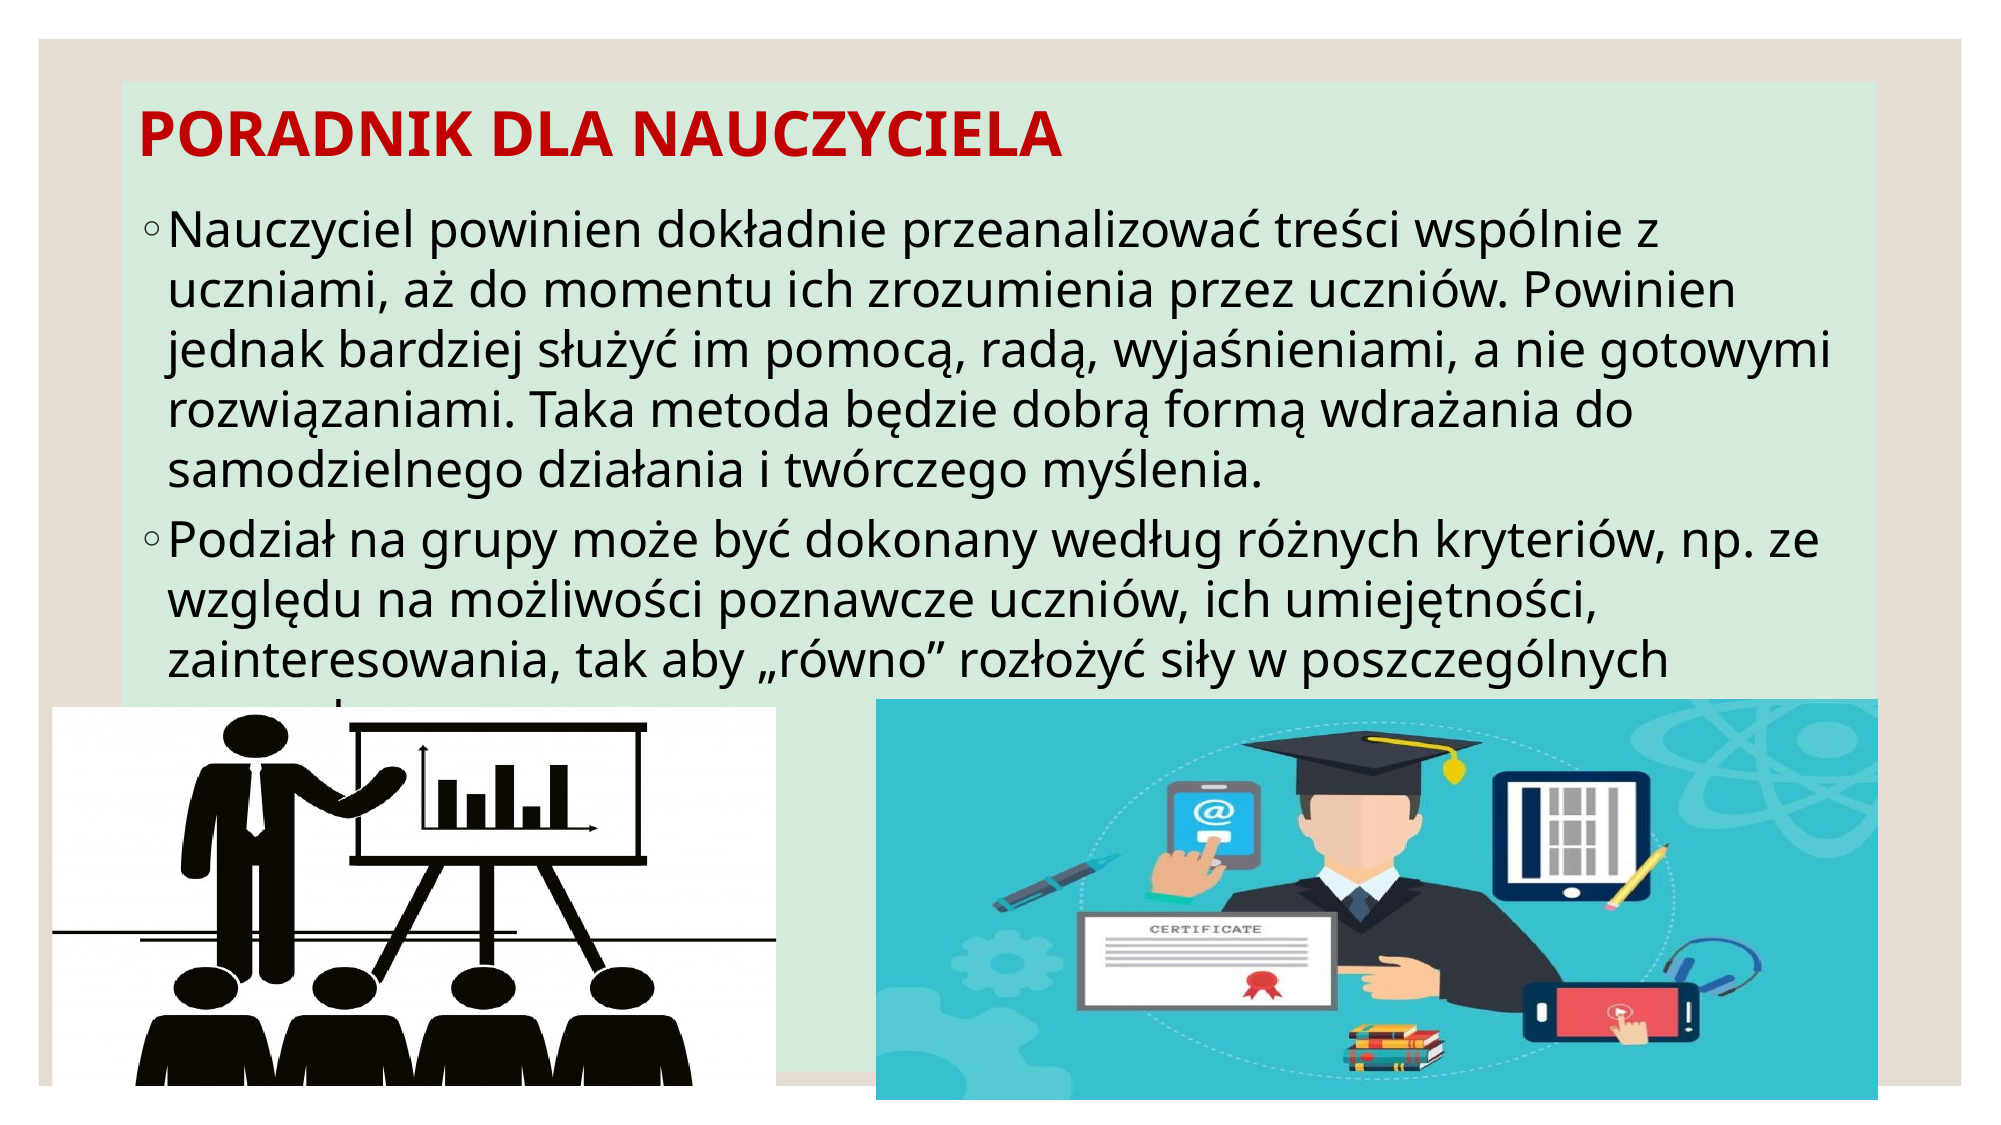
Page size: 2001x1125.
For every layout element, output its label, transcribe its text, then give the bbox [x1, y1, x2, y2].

picture [52, 707, 777, 1086]
list Nauczyciel powinien dokładnie przeanalizować treści wspólnie z uczniami, aż do momentu ich zrozumienia przez uczniów. Powinien jednak bardziej służyć im pomocą, radą, wyjaśnieniami, a nie gotowymi rozwiązaniami. Taka metoda będzie dobrą formą wdrażania do samodzielnego działania i twórczego myślenia. Podział na grupy może być dokonany według różnych kryteriów, np. ze względu na możliwości poznawcze uczniów, ich umiejętności, zainteresowania, tak aby „równo” rozłożyć siły w poszczególnych grupach. [122, 190, 1878, 1072]
picture [876, 699, 1878, 1100]
title PORADNIK DLA NAUCZYCIELA [122, 81, 1878, 190]
